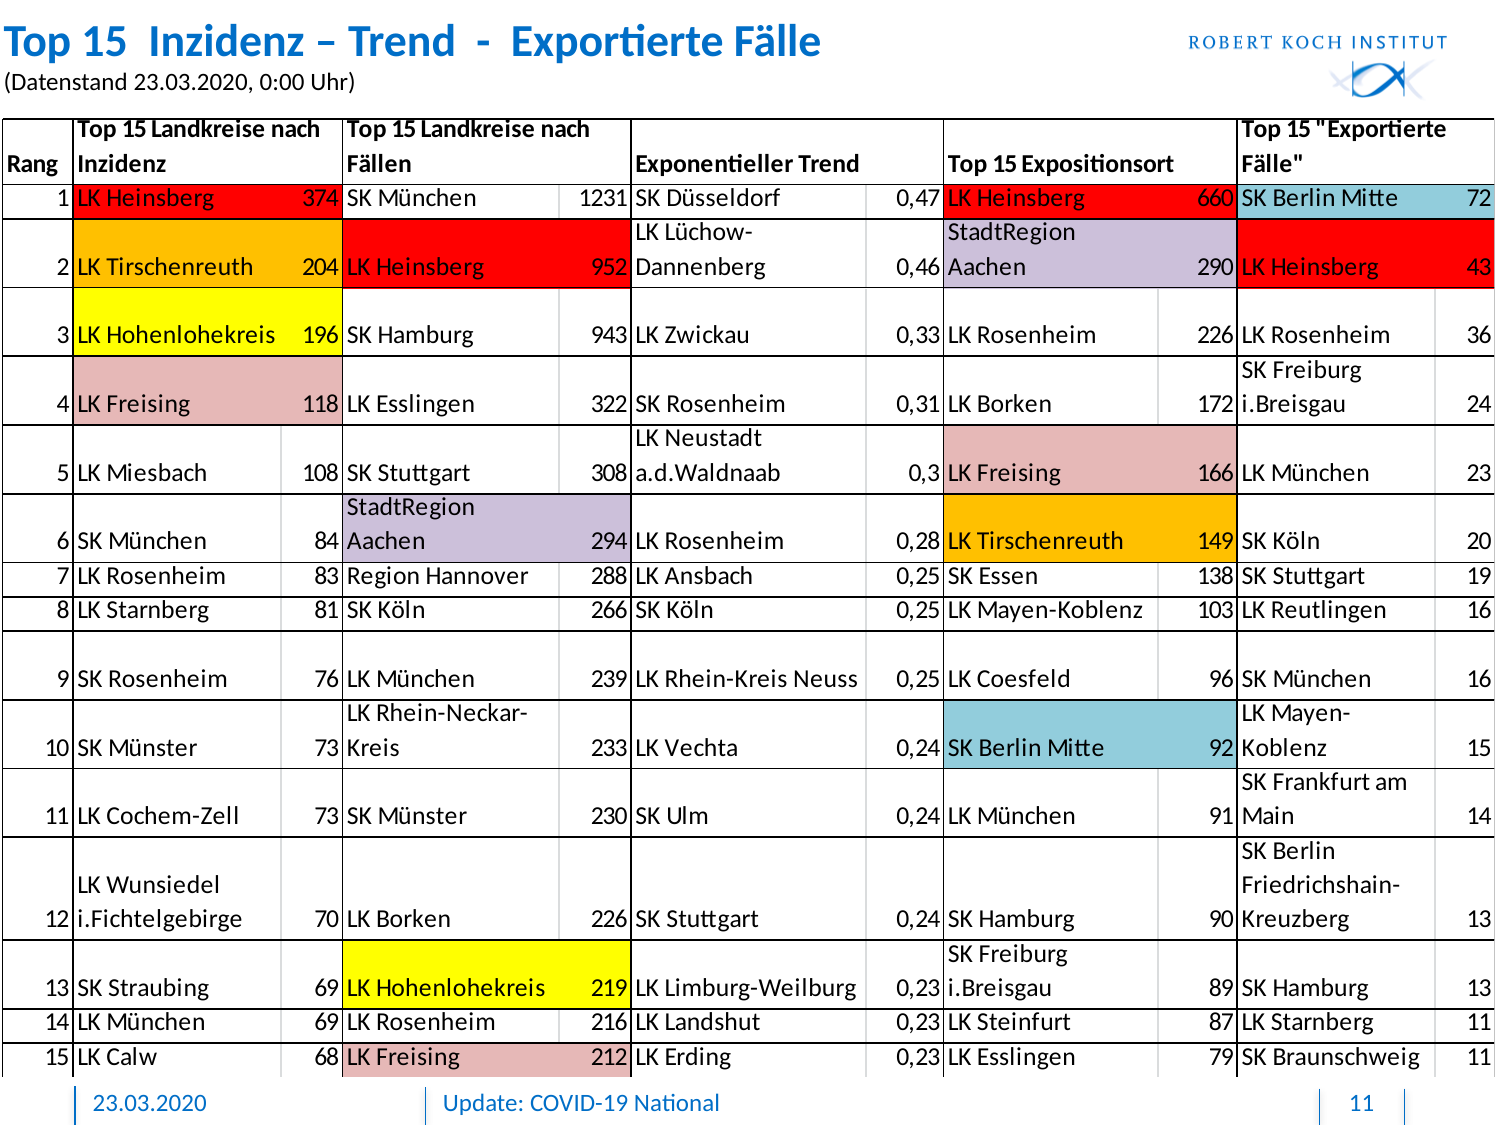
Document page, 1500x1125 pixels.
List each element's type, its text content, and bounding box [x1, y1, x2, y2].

slide_number 11 [1321, 1088, 1403, 1119]
title Top 15 Inzidenz – Trend - Exportierte Fälle (Datenstand 23.03.2020, 0:00 Uhr) [3, 10, 1177, 97]
footer Update: COVID-19 National [442, 1088, 1293, 1119]
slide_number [92, 1088, 398, 1119]
picture [1182, 29, 1454, 109]
picture [1, 118, 1497, 1079]
